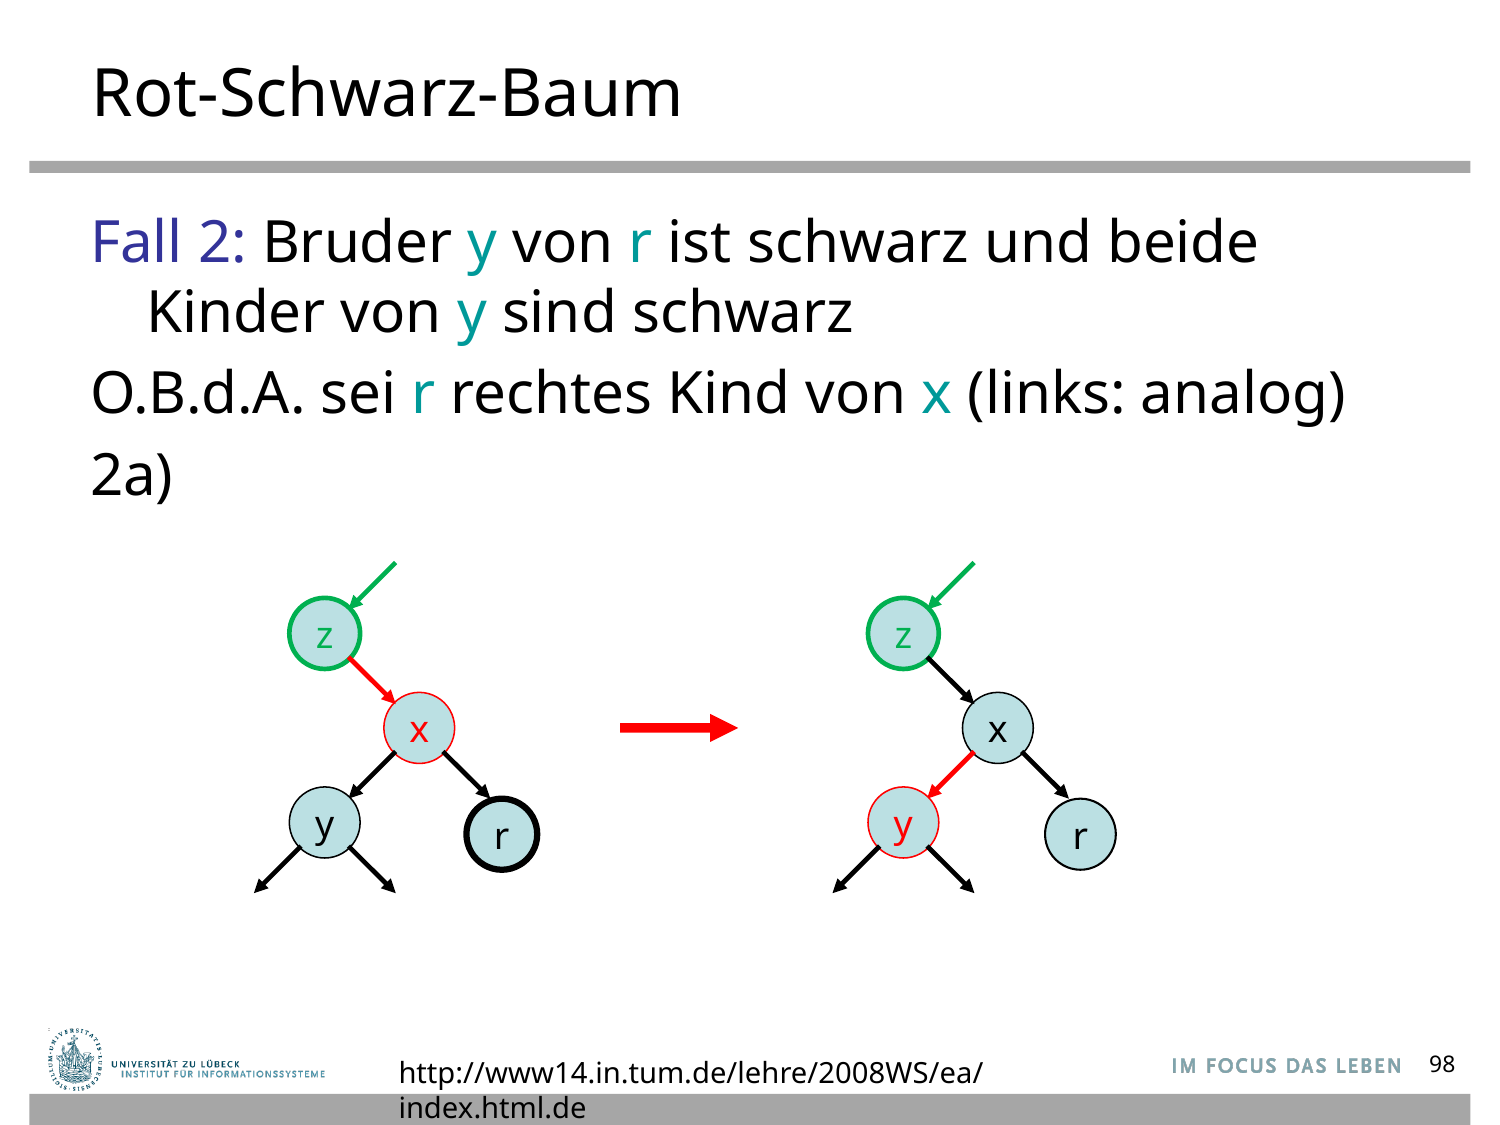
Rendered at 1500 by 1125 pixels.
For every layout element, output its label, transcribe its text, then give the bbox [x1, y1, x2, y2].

text_box x [383, 692, 455, 764]
text_box [253, 846, 302, 894]
title Rot-Schwarz-Baum [76, 42, 1427, 126]
slide_number 98 [1305, 1050, 1471, 1083]
text_box y [289, 786, 361, 859]
list Fall 2: Bruder y von r ist schwarz und beide Kinder von y sind schwarz O.B.d.A. sei r rechtes Kind von x (links: analog) 2a) [75, 196, 1425, 1012]
text_box [927, 751, 975, 798]
text_box [348, 656, 396, 705]
text_box [832, 846, 880, 894]
text_box y [867, 786, 939, 859]
text_box [349, 751, 396, 798]
text_box [926, 656, 975, 705]
text_box z [867, 597, 939, 669]
text_box [348, 846, 396, 894]
text_box r [1045, 798, 1116, 870]
text_box [927, 562, 975, 610]
text_box [926, 846, 975, 894]
text_box x [962, 692, 1034, 764]
text_box [1021, 751, 1069, 799]
text_box z [289, 597, 361, 669]
text_box r [466, 798, 538, 870]
text_box [442, 751, 491, 799]
text_box [348, 562, 396, 610]
text_box [620, 721, 739, 735]
text_box http://www14.in.tum.de/lehre/2008WS/ea/index.html.de [383, 1046, 1134, 1125]
picture [1173, 1058, 1305, 1073]
